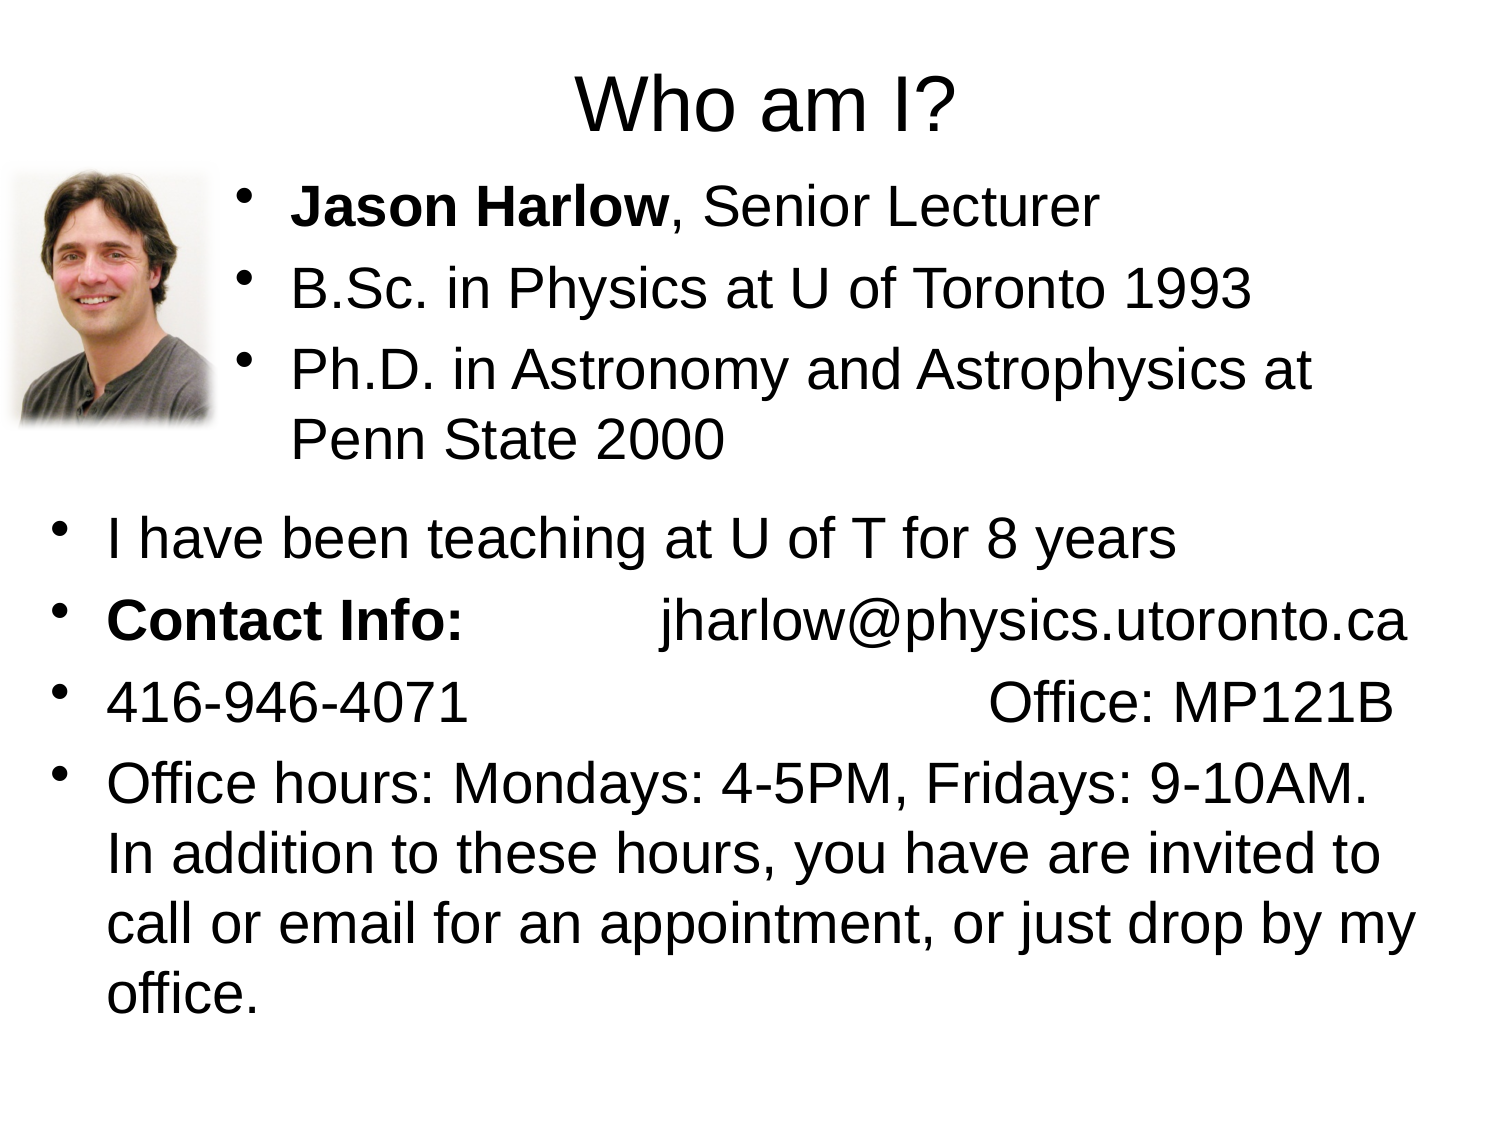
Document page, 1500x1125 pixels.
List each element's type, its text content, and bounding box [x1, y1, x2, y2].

list Jason Harlow, Senior Lecturer B.Sc. in Physics at U of Toronto 1993 Ph.D. in Astronomy and Astrophysics at Penn State 2000 [219, 160, 1465, 492]
picture [0, 160, 220, 433]
title Who am I? [150, 42, 1383, 158]
text_box I have been teaching at U of T for 8 years Contact Info: jharlow@physics.utoronto.ca 416-946-4071 Office: MP121B Office hours: Mondays: 4-5PM, Fridays: 9-10AM. In addition to these hours, you have are invited to call or email for an appointment, or just drop by my office. [35, 492, 1465, 1048]
